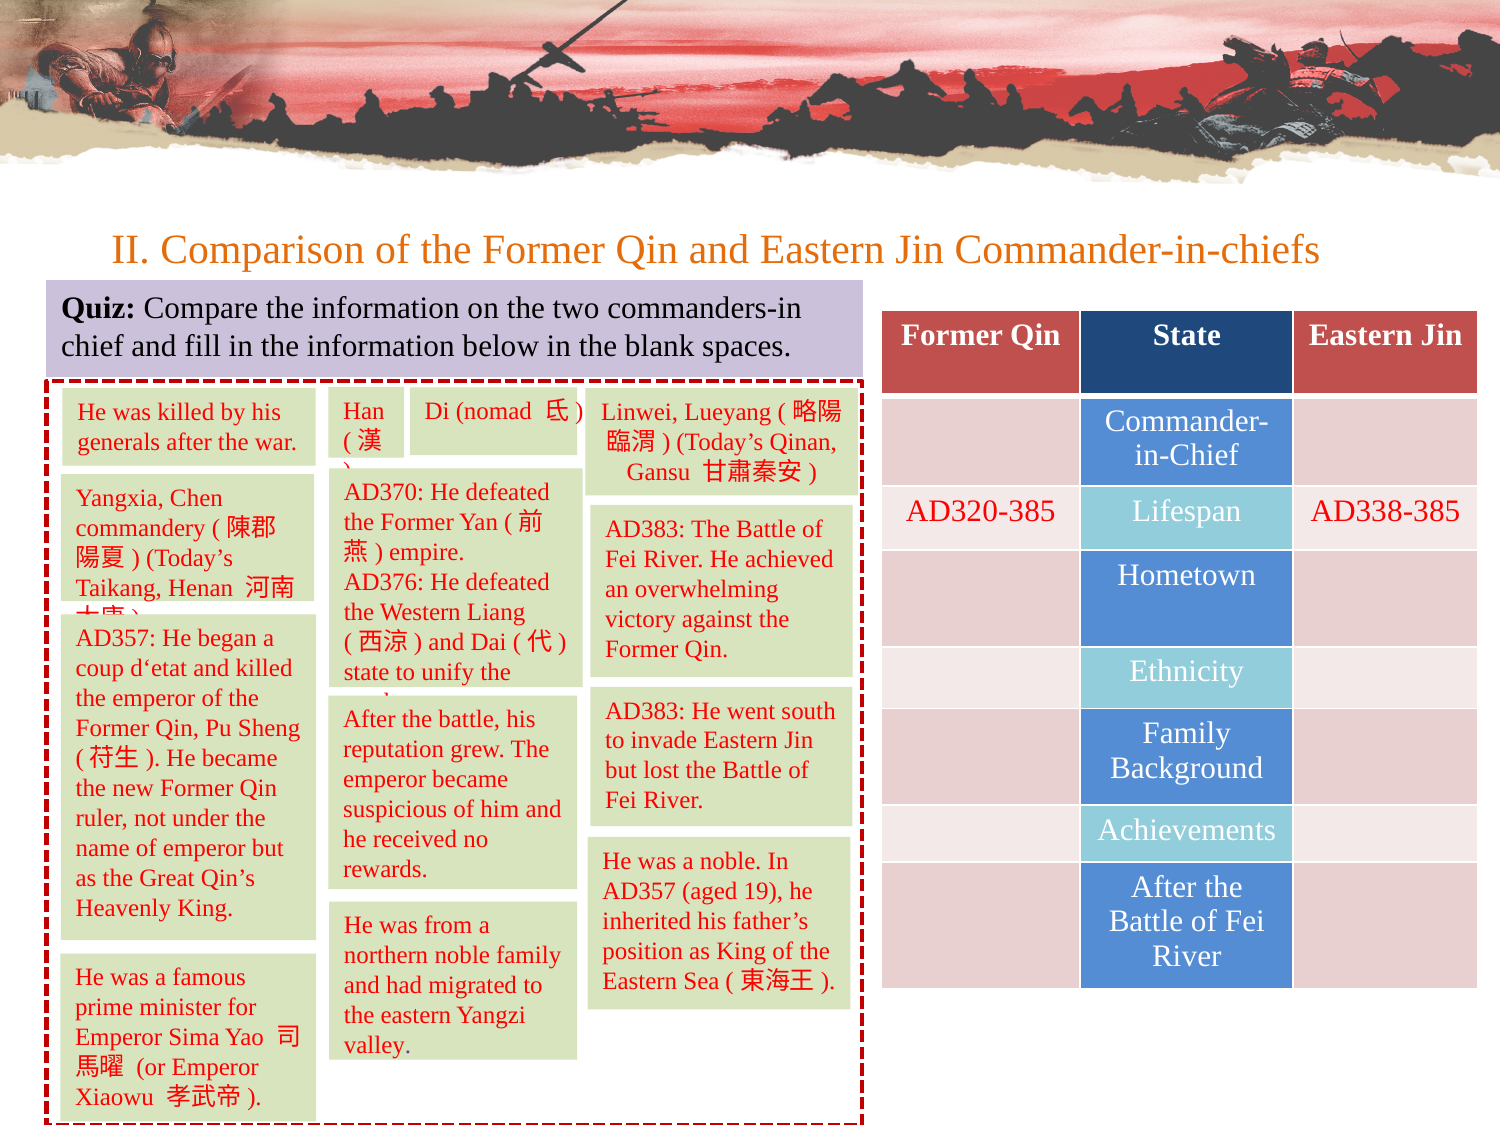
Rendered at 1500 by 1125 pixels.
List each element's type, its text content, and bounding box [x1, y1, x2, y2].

table_header State [1081, 311, 1292, 393]
table_cell After the Battle of Fei River [1081, 863, 1292, 988]
table_header Eastern Jin [1294, 311, 1477, 393]
table_cell [1294, 399, 1477, 485]
table_cell [882, 648, 1079, 708]
table_cell Ethnicity [1081, 648, 1292, 708]
table_cell [882, 806, 1079, 861]
table_cell [882, 863, 1079, 988]
table_cell [1294, 648, 1477, 708]
table_cell [1294, 863, 1477, 988]
table_cell [1294, 551, 1477, 646]
table_cell AD338-385 [1294, 487, 1477, 549]
picture [0, 0, 1500, 199]
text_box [46, 380, 863, 1125]
table_cell [882, 551, 1079, 646]
table_cell [882, 399, 1079, 485]
table_cell Lifespan [1081, 487, 1292, 549]
text_box II. Comparison of the Former Qin and Eastern Jin Commander-in-chiefs [96, 214, 1337, 280]
table_cell AD320-385 [882, 487, 1079, 549]
table_cell Achievements [1081, 806, 1292, 861]
table_cell [1294, 806, 1477, 861]
table_cell Hometown [1081, 551, 1292, 646]
table_cell Family Background [1081, 709, 1292, 804]
text_box Quiz: Compare the information on the two commanders-in chief and fill in the information below in the blank spaces. [46, 280, 863, 377]
table_cell [882, 709, 1079, 804]
table_header Former Qin [882, 311, 1079, 393]
table_cell [1294, 709, 1477, 804]
table_cell Commander-in-Chief [1081, 399, 1292, 485]
